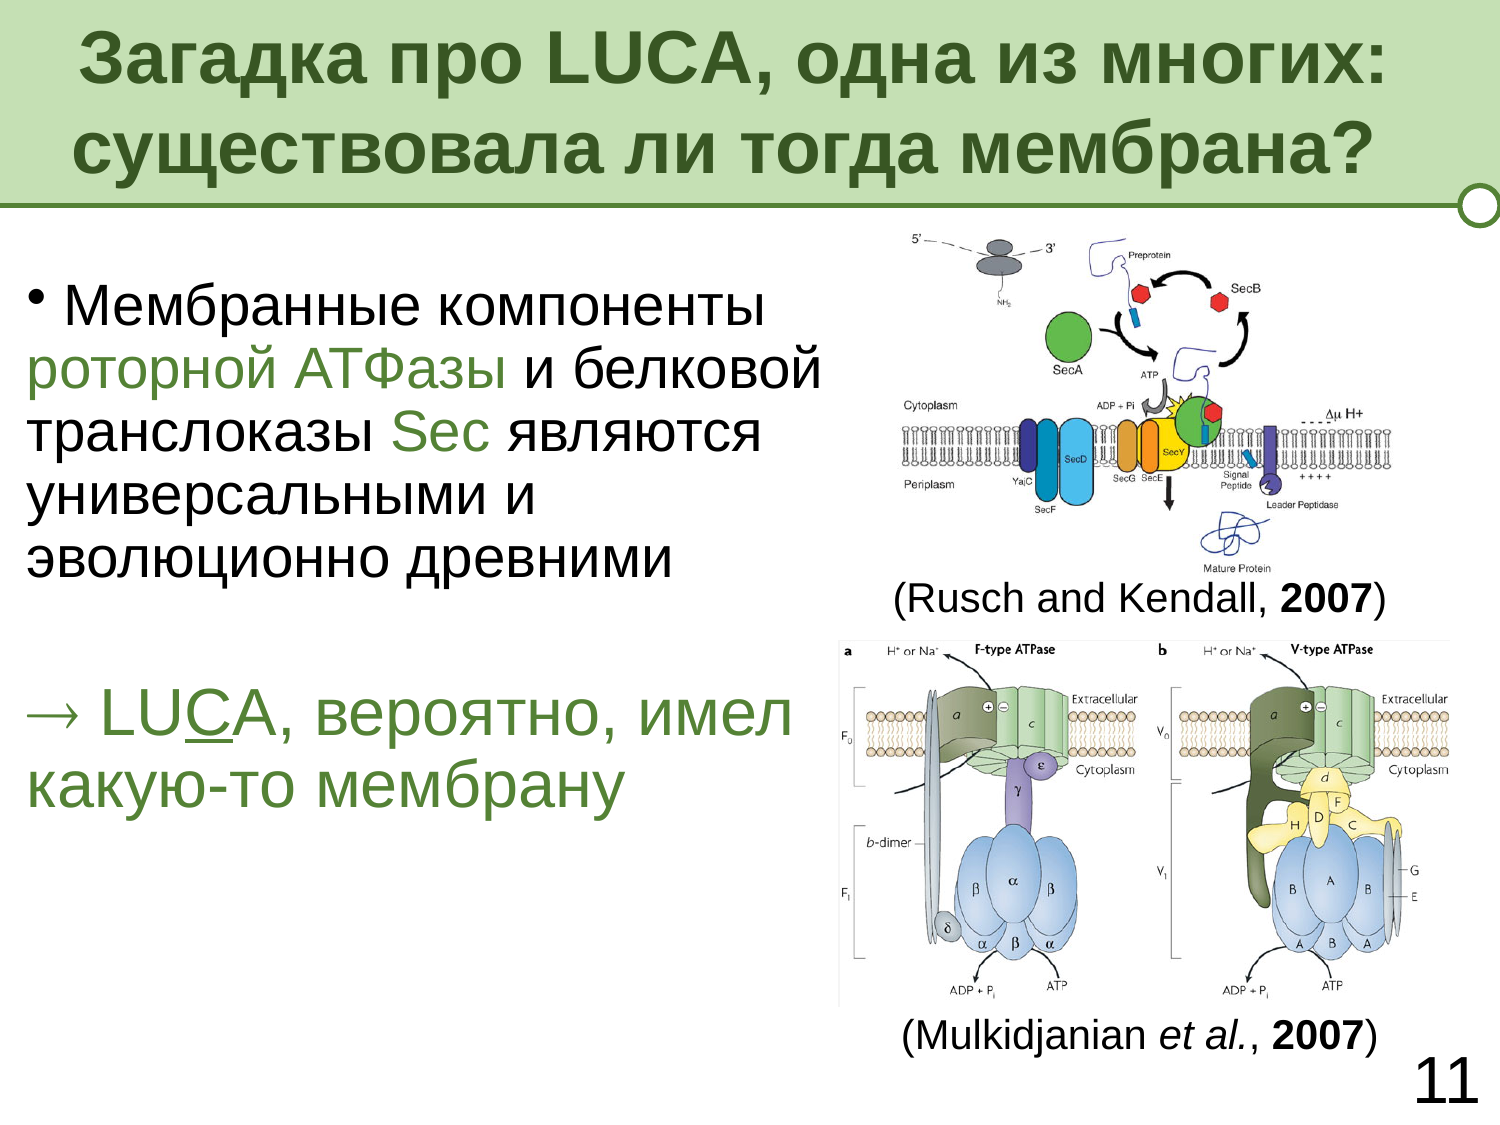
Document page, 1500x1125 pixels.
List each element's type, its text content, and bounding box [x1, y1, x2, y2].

picture [897, 227, 1394, 576]
text_box (Rusch and Kendall, 2007) [862, 569, 1418, 640]
picture [838, 640, 1455, 1007]
text_box Мембранные компоненты роторной АТФазы и белковой транслоказы Sec являются универсальными и эволюционно древними  LUCA, вероятно, имел какую-то мембрану [11, 267, 839, 838]
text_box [0, 0, 1500, 226]
text_box (Mulkidjanian et al., 2007) [862, 1007, 1418, 1078]
text_box 11 [1397, 1029, 1498, 1124]
